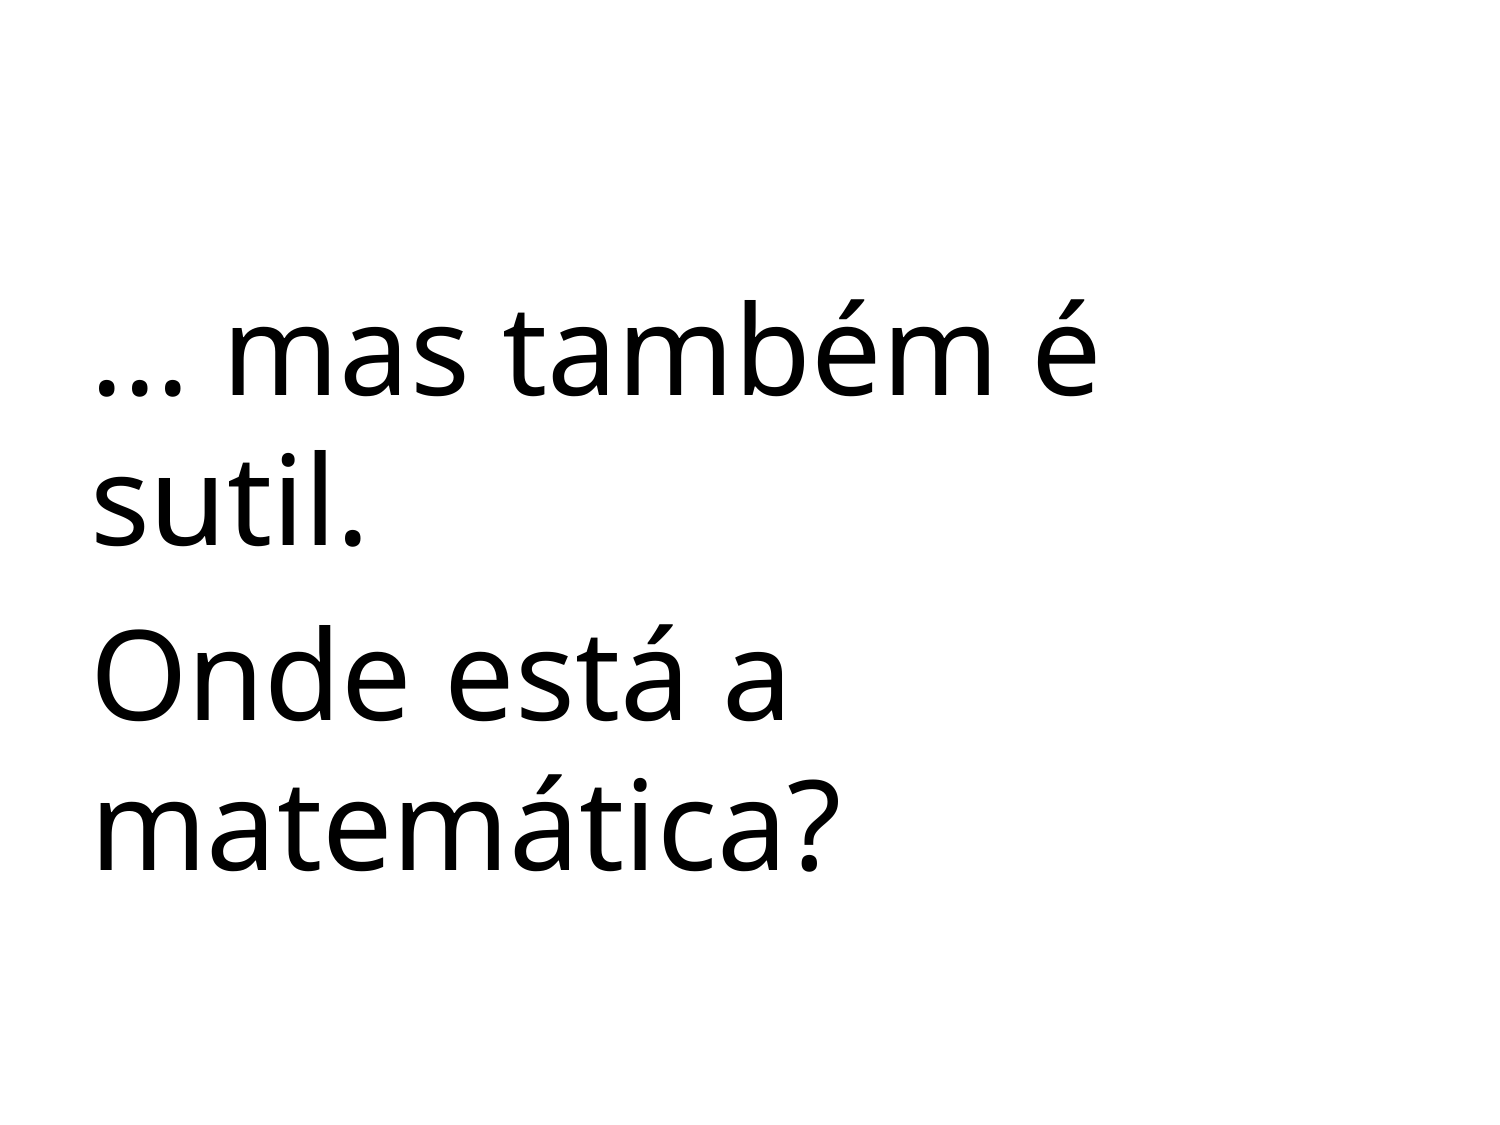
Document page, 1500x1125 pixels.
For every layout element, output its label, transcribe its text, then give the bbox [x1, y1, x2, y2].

list ... mas também é sutil. Onde está a matemática? [75, 262, 1425, 1005]
